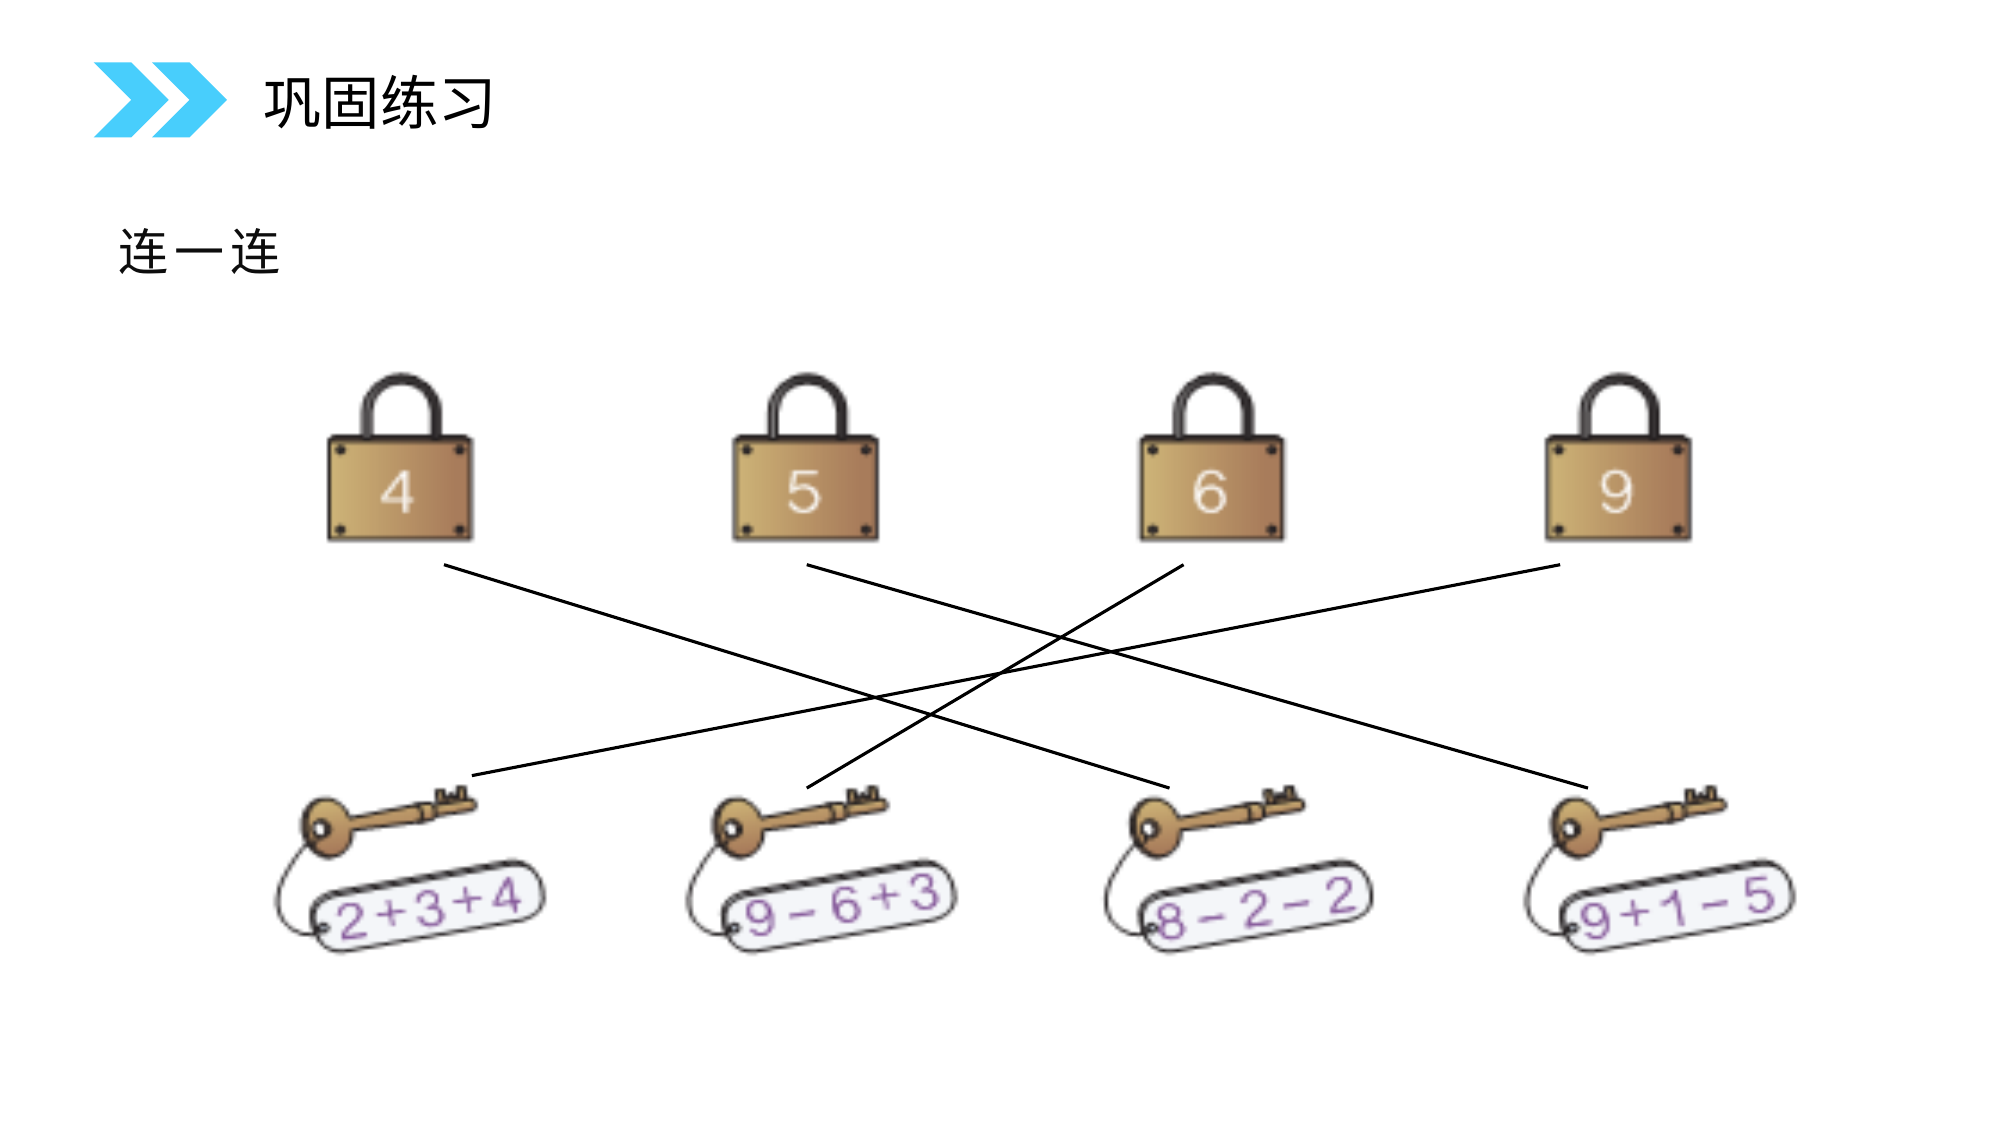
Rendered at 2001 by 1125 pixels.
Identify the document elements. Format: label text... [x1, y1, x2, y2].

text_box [124, 346, 1814, 962]
text_box 巩固练习 [248, 66, 1088, 137]
text_box 连一连 [0, 186, 446, 314]
